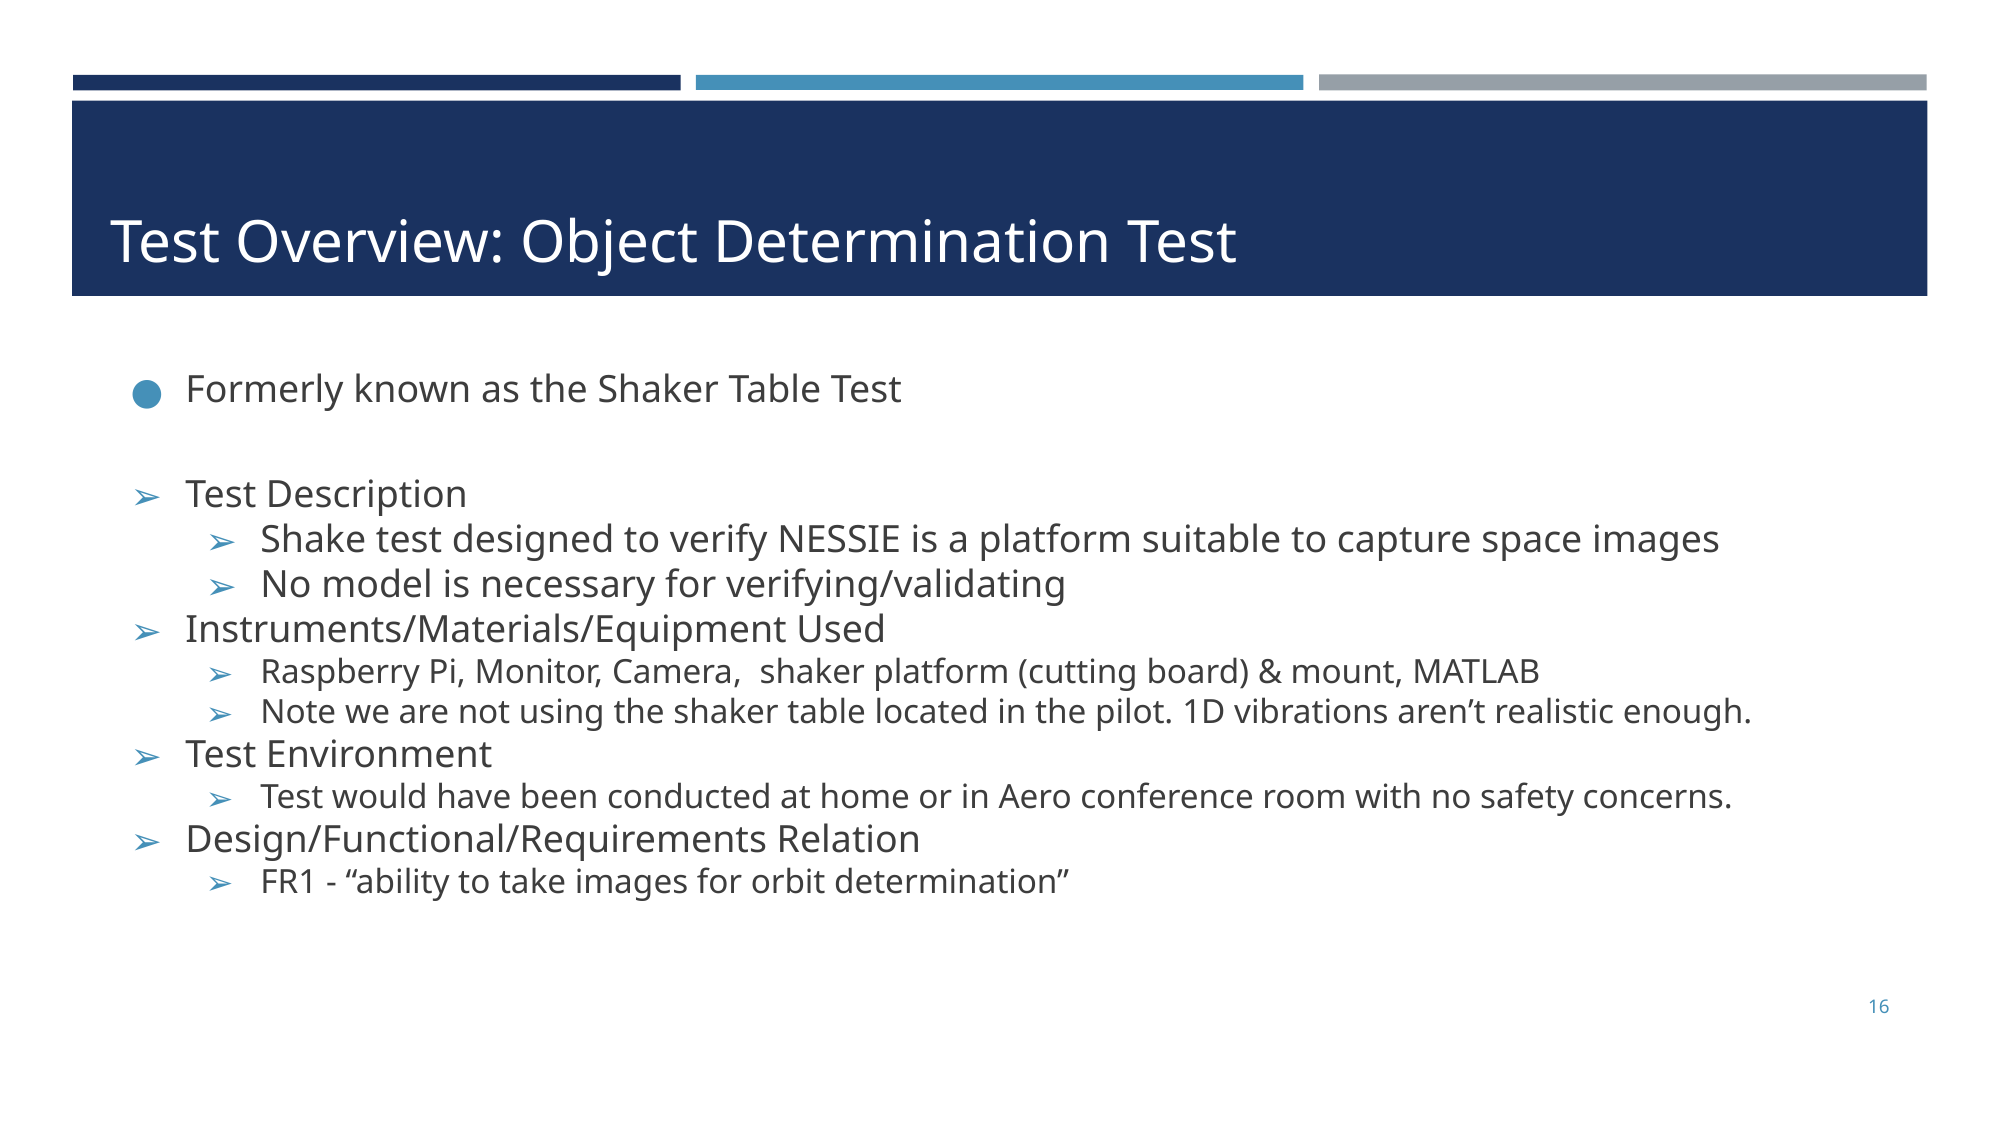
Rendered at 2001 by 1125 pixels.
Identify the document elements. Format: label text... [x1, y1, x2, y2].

title Test Overview: Object Determination Test [95, 115, 1905, 282]
slide_number 16 [1732, 977, 1905, 1037]
list Formerly known as the Shaker Table Test Test Description Shake test designed to verify NESSIE is a platform suitable to capture space images No model is necessary for verifying/validating Instruments/Materials/Equipment Used Raspberry Pi, Monitor, Camera, shaker platform (cutting board) & mount, MATLAB Note we are not using the shaker table located in the pilot. 1D vibrations aren’t realistic enough. Test Environment Test would have been conducted at home or in Aero conference room with no safety concerns. Design/Functional/Requirements Relation FR1 - “ability to take images for orbit determination” [95, 357, 1905, 962]
